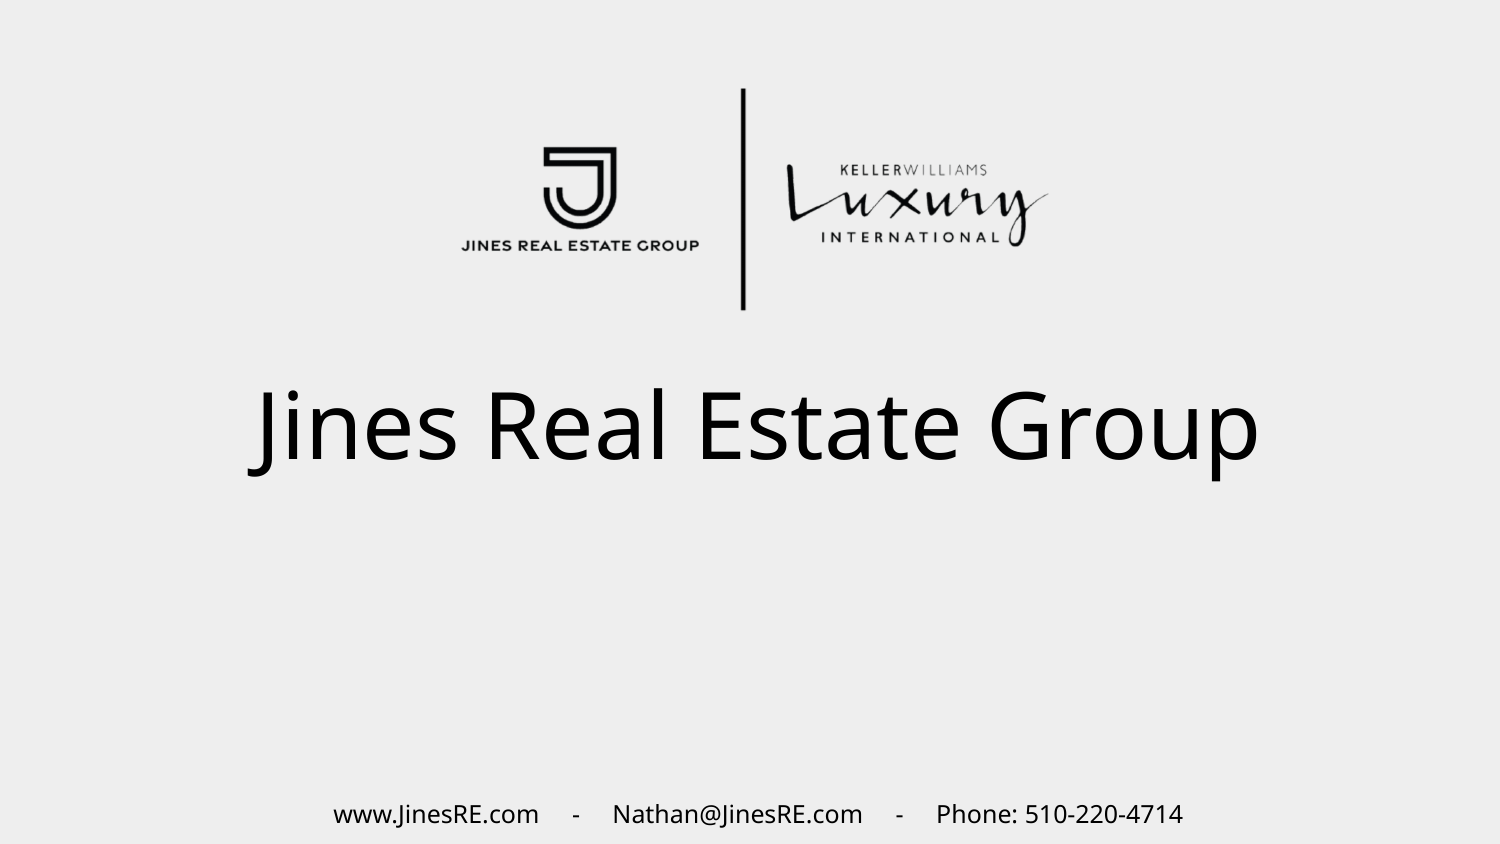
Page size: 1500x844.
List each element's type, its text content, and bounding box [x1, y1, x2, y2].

picture [434, 64, 1065, 351]
text_box www.JinesRE.com - Nathan@JinesRE.com - Phone: 510-220-4714 [26, 783, 1491, 844]
title Jines Real Estate Group [60, 350, 1458, 494]
